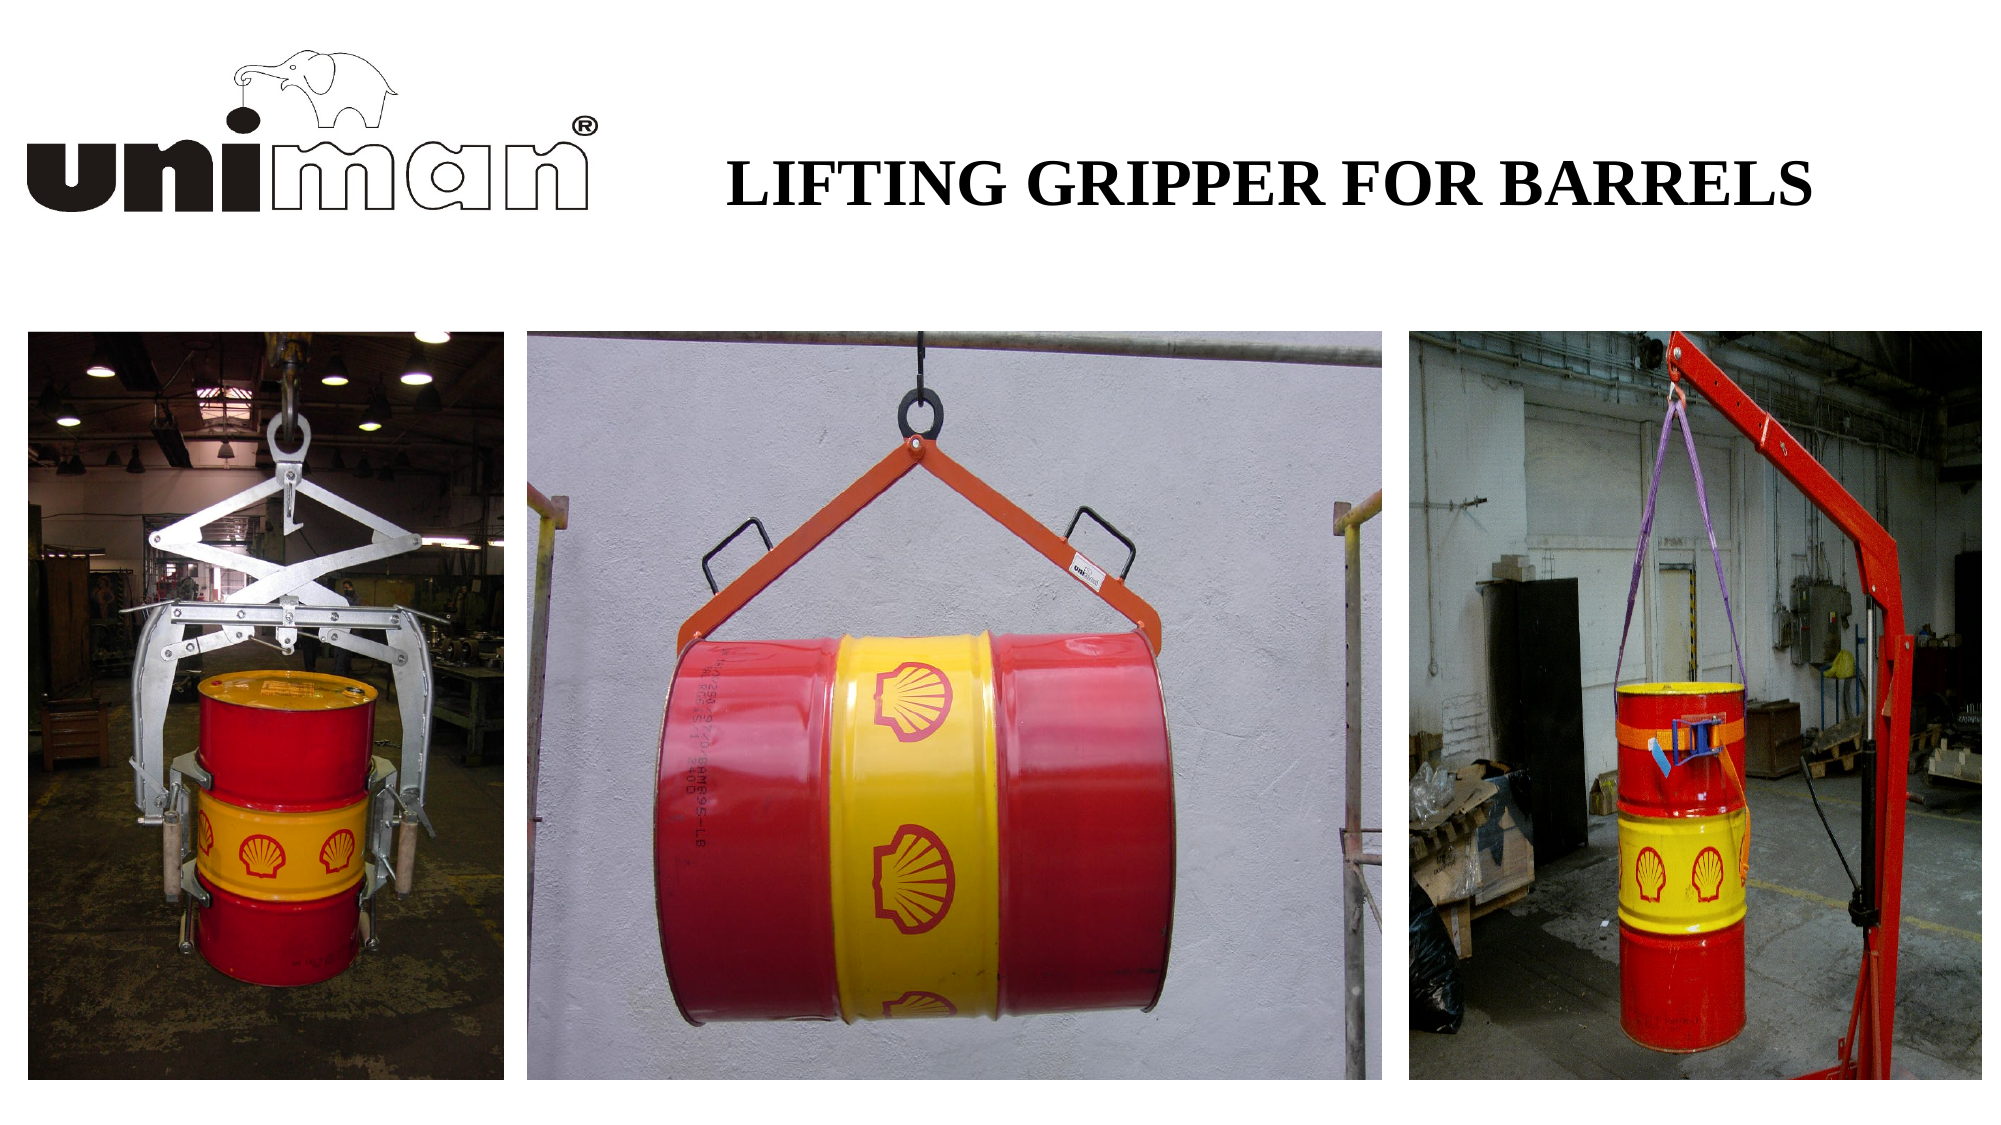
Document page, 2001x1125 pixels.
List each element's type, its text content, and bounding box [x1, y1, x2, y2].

picture [527, 331, 1382, 1080]
picture [27, 50, 598, 212]
text_box LIFTING GRIPPER FOR BARRELS [711, 131, 1881, 271]
picture [1409, 331, 1982, 1080]
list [0, 467, 527, 944]
picture [28, 333, 503, 467]
picture [28, 944, 503, 1079]
